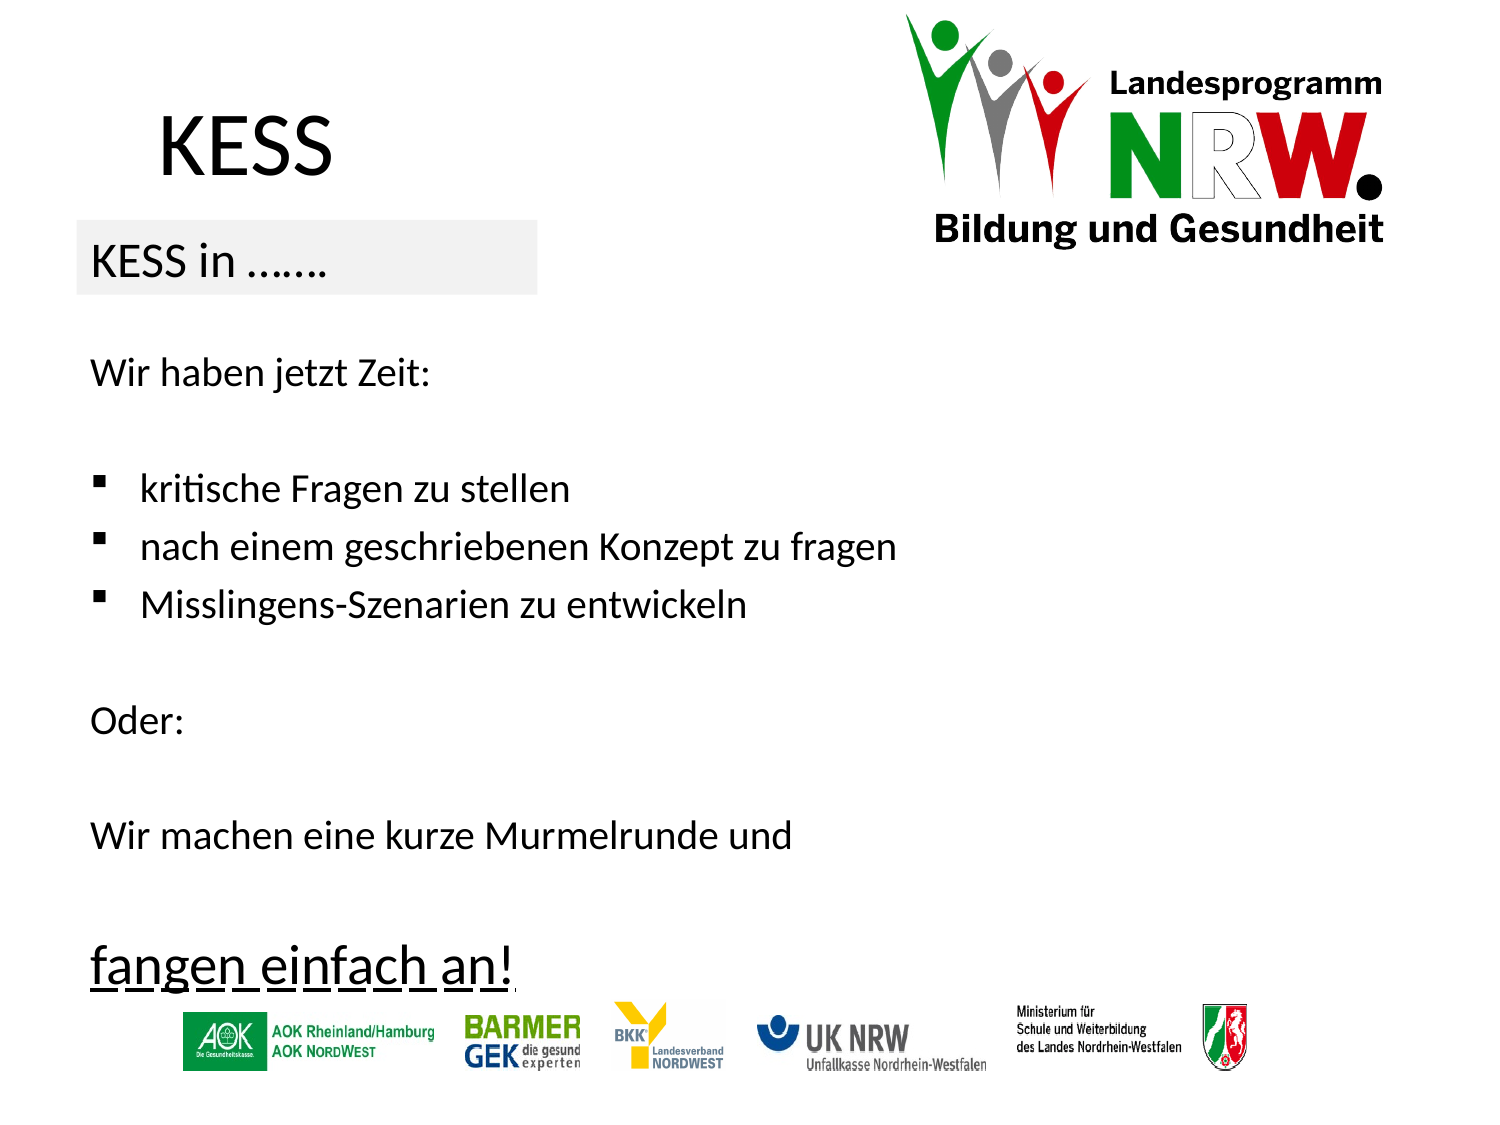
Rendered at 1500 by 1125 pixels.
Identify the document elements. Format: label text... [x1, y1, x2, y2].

text_box KESS in ……. [76, 219, 538, 295]
picture [844, 0, 1453, 306]
list Wir haben jetzt Zeit: kritische Fragen zu stellen nach einem geschriebenen Konzept zu fragen Misslingens-Szenarien zu entwickeln Oder: Wir machen eine kurze Murmelrunde und fangen einfach an! [75, 338, 1425, 1005]
text_box KESS [75, 45, 420, 233]
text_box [182, 999, 1247, 1071]
